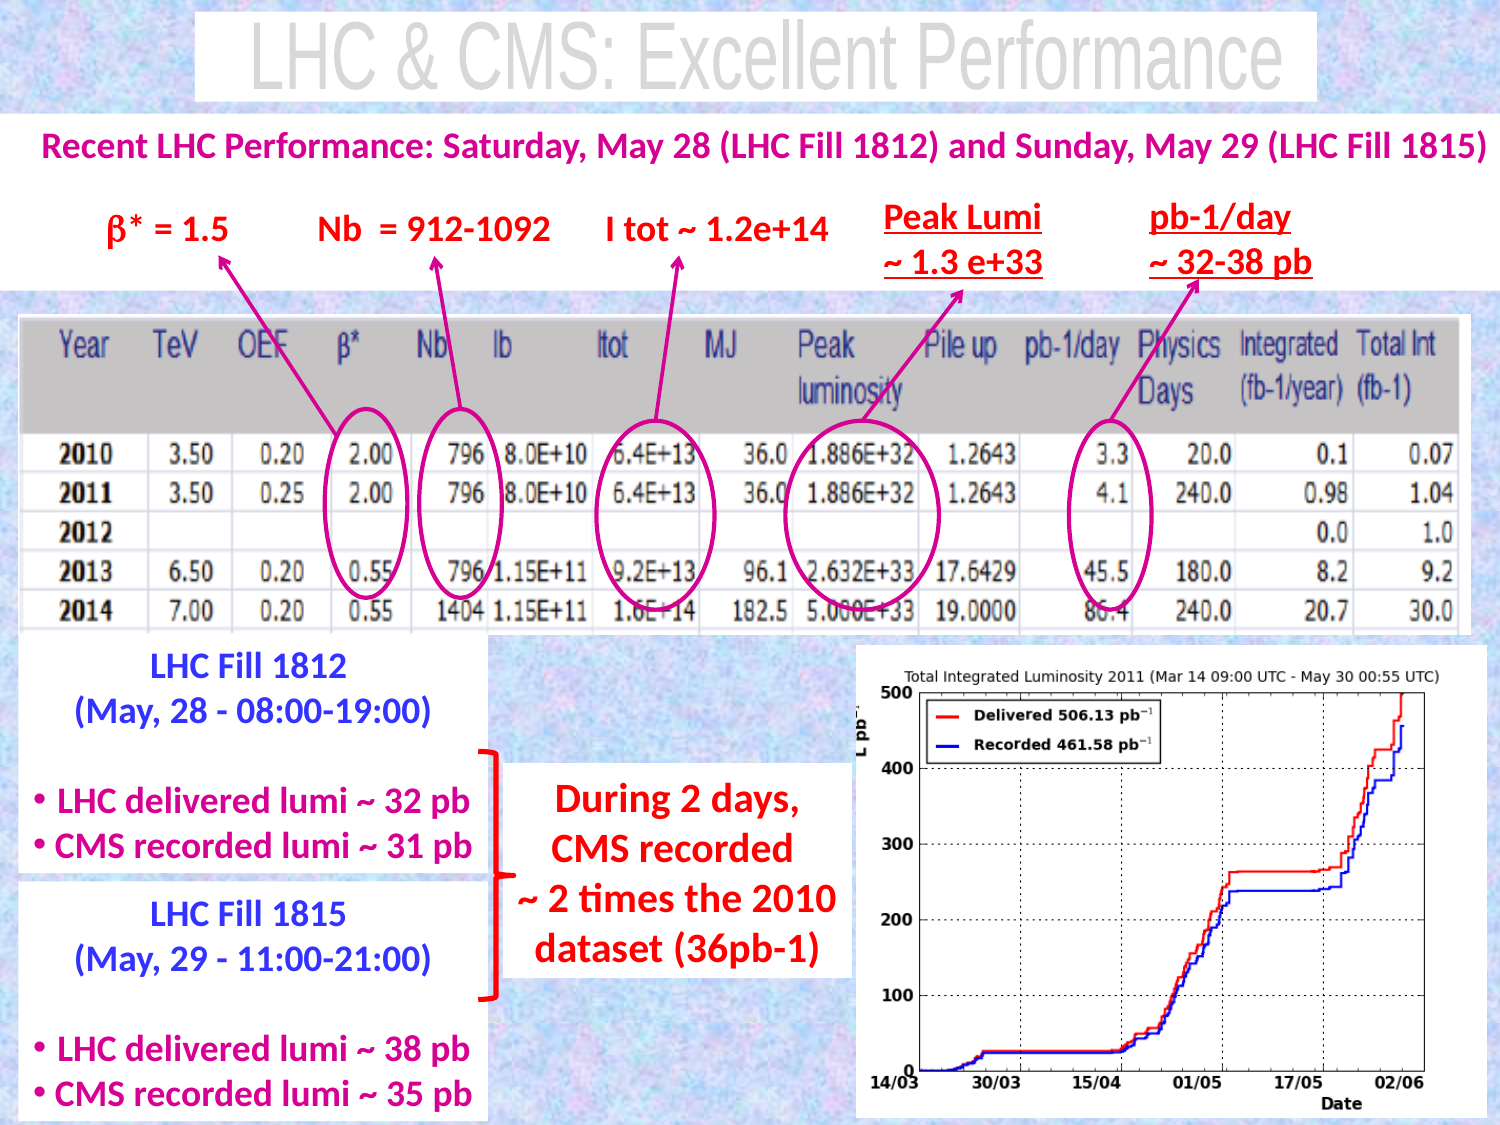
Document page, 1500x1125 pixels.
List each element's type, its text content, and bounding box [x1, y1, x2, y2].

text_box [1083, 305, 1226, 395]
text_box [584, 325, 751, 351]
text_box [847, 304, 979, 407]
text_box [194, 11, 1317, 102]
text_box I tot ~ 1.2e+14 [590, 196, 844, 256]
text_box [0, 111, 1500, 293]
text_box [186, 286, 369, 406]
text_box During 2 days, CMS recorded ~ 2 times the 2010 dataset (36pb-1) [502, 763, 850, 979]
picture [0, 0, 1500, 111]
text_box pb-1/day ~ 32-38 pb [1134, 184, 1328, 290]
text_box b* = 1.5 [91, 196, 253, 256]
text_box Recent LHC Performance: Saturday, May 28 (LHC Fill 1812) and Sunday, May 29 (LHC Fill 1815) [26, 113, 1500, 174]
picture [0, 293, 1500, 1125]
text_box Nb = 912-1092 [302, 196, 566, 256]
text_box [478, 750, 515, 1001]
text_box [371, 319, 524, 347]
text_box Peak Lumi ~ 1.3 e+33 [868, 184, 1058, 290]
text_box LHC Fill 1815 (May, 29 - 11:00-21:00) LHC delivered lumi ~ 38 pb CMS recorded lumi ~ 35 pb [18, 881, 488, 1122]
text_box LHC Fill 1812 (May, 28 - 08:00-19:00) LHC delivered lumi ~ 32 pb CMS recorded lumi ~ 31 pb [18, 643, 488, 874]
